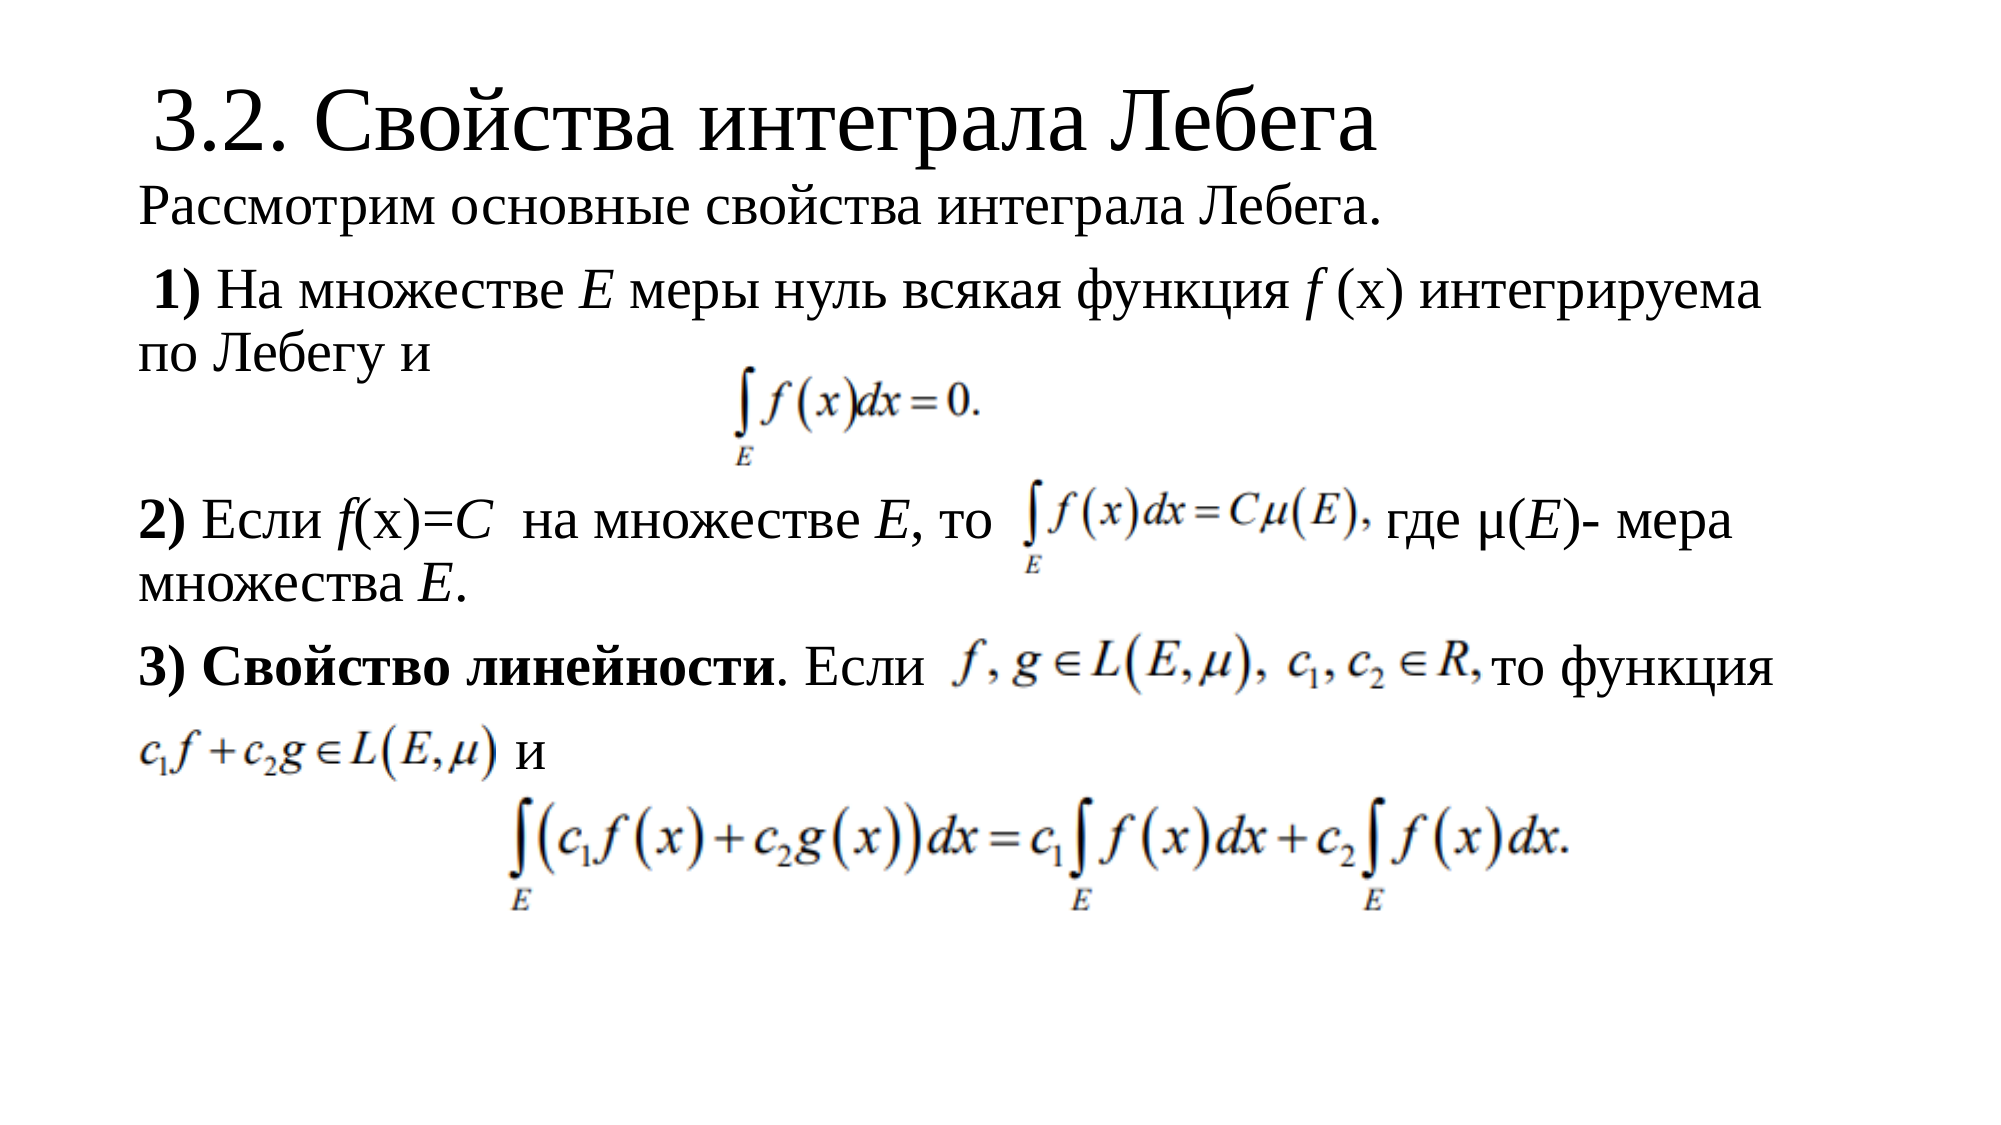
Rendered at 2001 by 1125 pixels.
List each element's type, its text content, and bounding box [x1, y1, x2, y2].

picture [123, 714, 1578, 920]
picture [999, 465, 1388, 585]
list Рассмотрим основные свойства интеграла Лебега. 1) На множестве E меры нуль всякая функция f (x) интегрируема по Лебегу и 2) Если f(x)=C на множестве E, то где μ(E)- мера множества E. 3) Свойство линейности. Если то функция и [123, 166, 1849, 998]
title 3.2. Свойства интеграла Лебега [137, 59, 1483, 166]
picture [732, 359, 986, 478]
picture [944, 624, 1483, 716]
